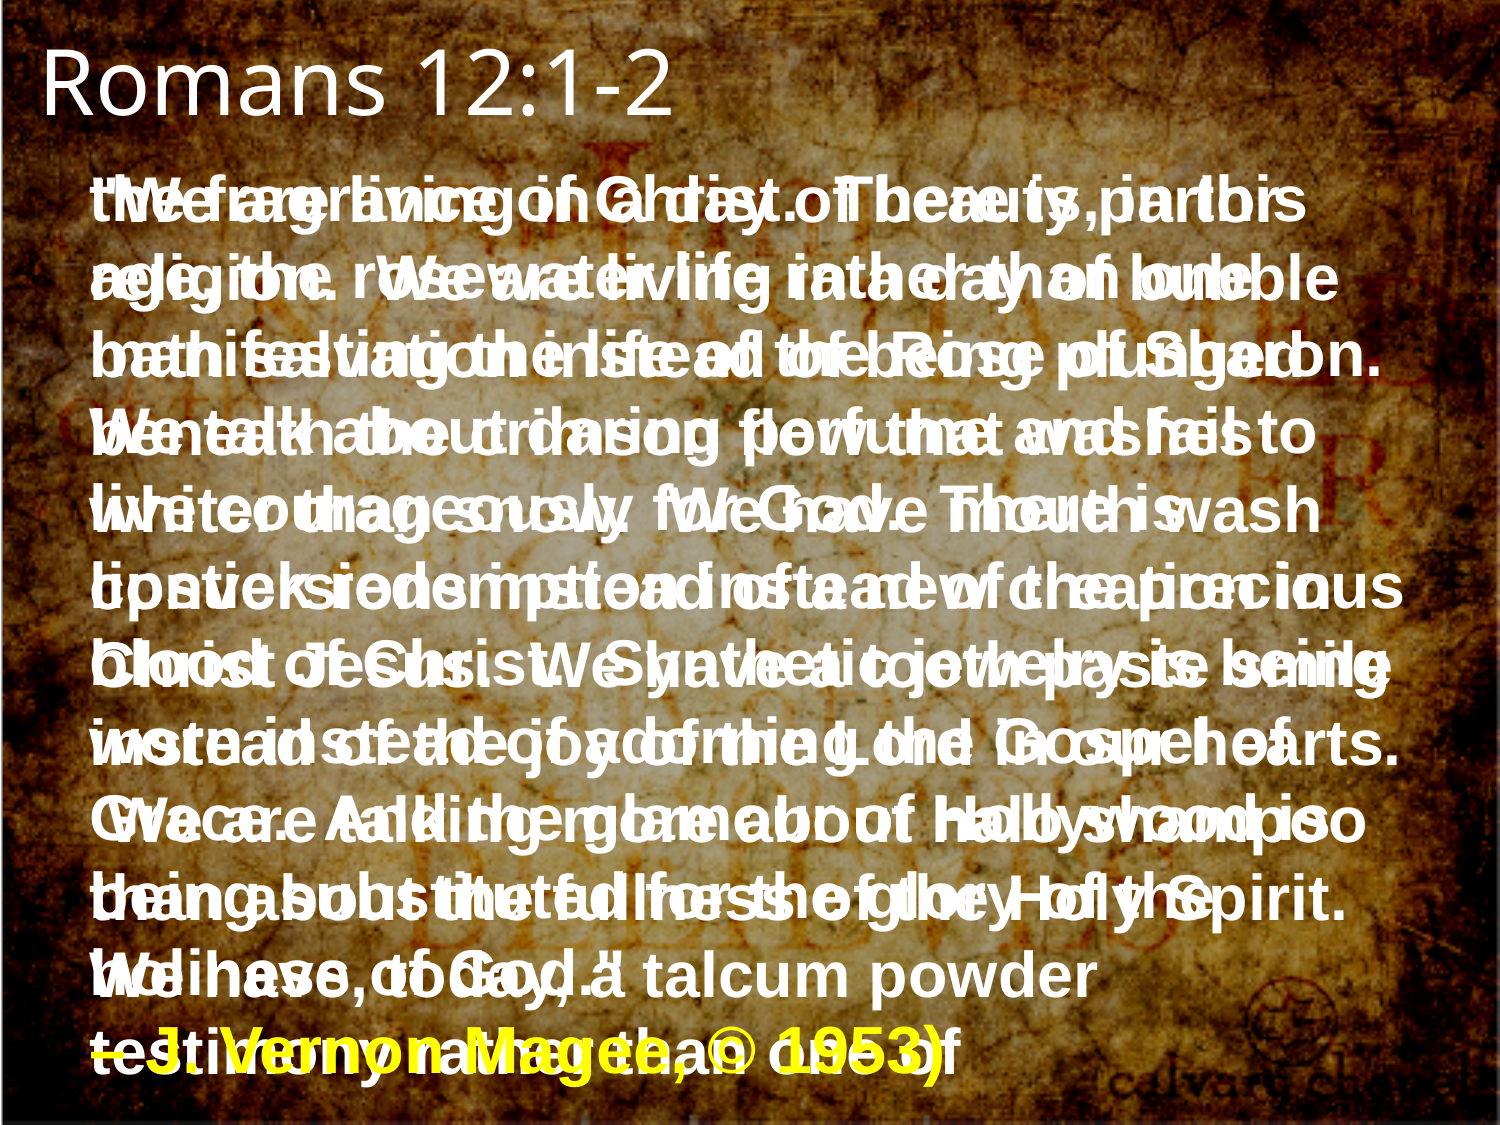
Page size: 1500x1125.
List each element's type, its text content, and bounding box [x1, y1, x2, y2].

picture [0, 0, 1500, 1125]
text_box – J. Vernon Magee, © 1953) [74, 999, 1425, 1095]
text_box the fragrance of Christ. There is, in this age, the rosewater life rather than one manifesting the life of the Rose of Sharon. We talk about daring perfume and fail to live courageously for God. There is lipstick redemption instead of the precious blood of Christ. Synthetic jewelry is being worn instead of adorning the Gospel of Grace. And the glamour of Hollywood is being substituted for the glory of the holiness of God." [74, 148, 1425, 999]
text_box Romans 12:1-2 [61, 6, 1052, 153]
